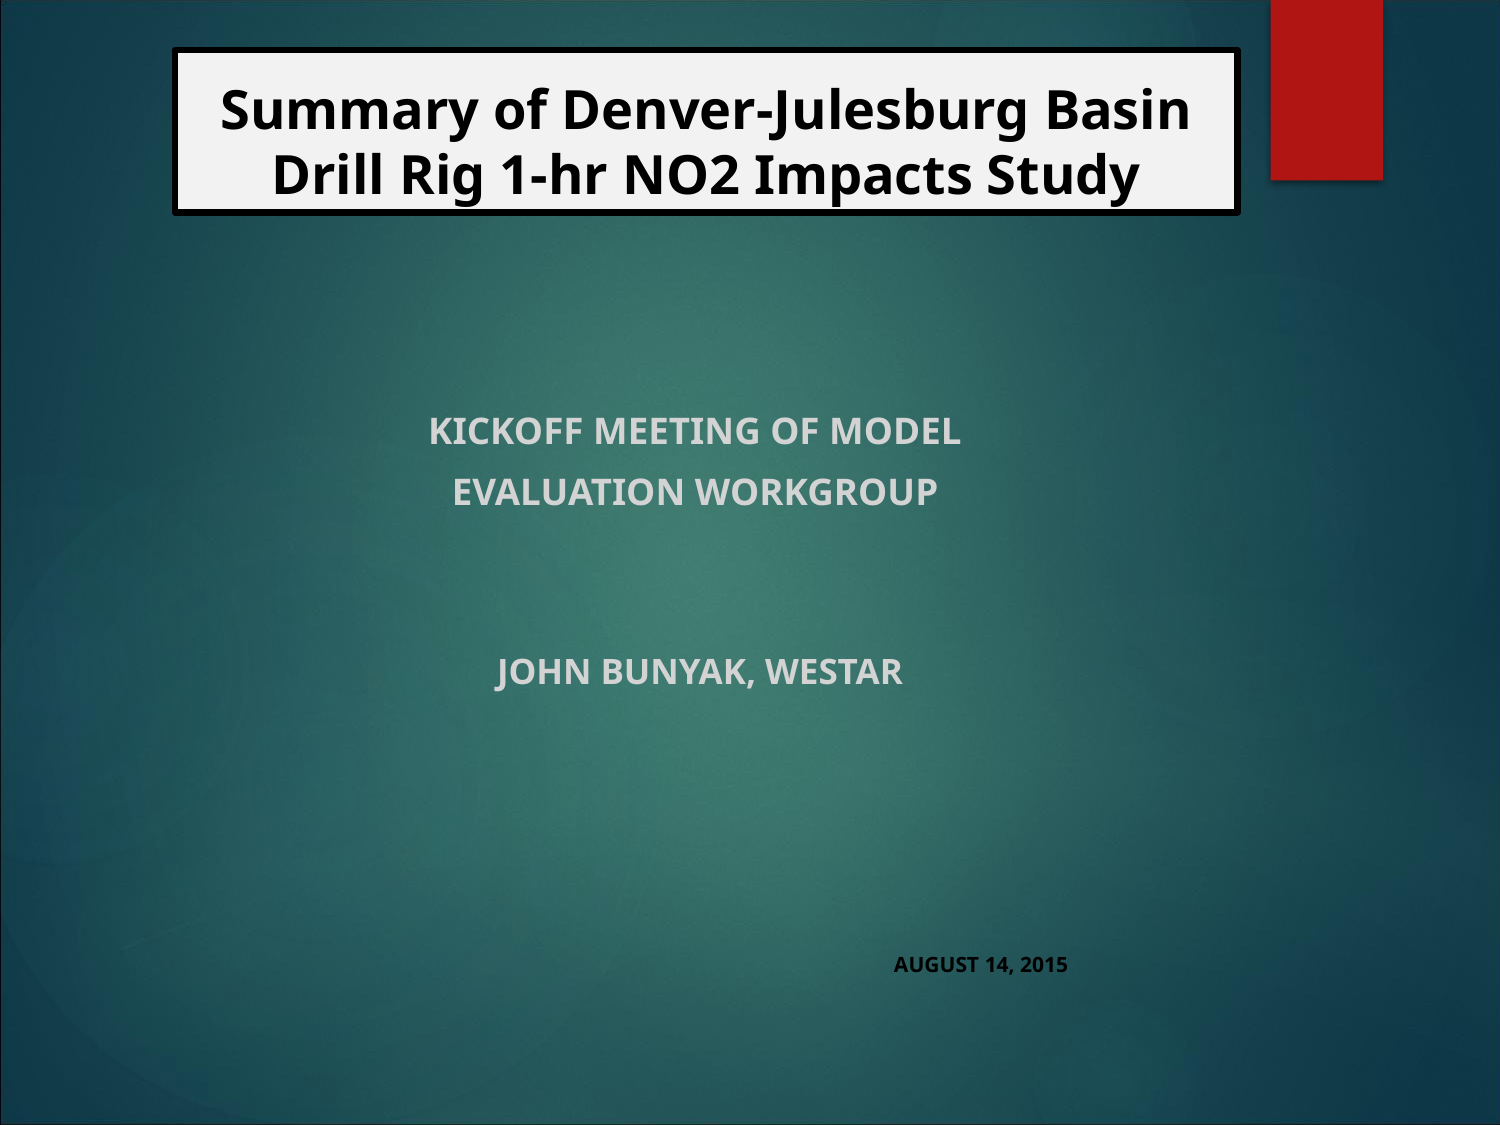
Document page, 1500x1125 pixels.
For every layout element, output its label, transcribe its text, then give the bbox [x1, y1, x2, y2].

title Summary of Denver-Julesburg Basin Drill Rig 1-hr NO2 Impacts Study [174, 50, 1238, 213]
picture [0, 0, 1500, 1125]
subtitle Kickoff Meeting of Model Evaluation Workgroup John Bunyak, westar August 14, 2015 [174, 399, 1225, 988]
